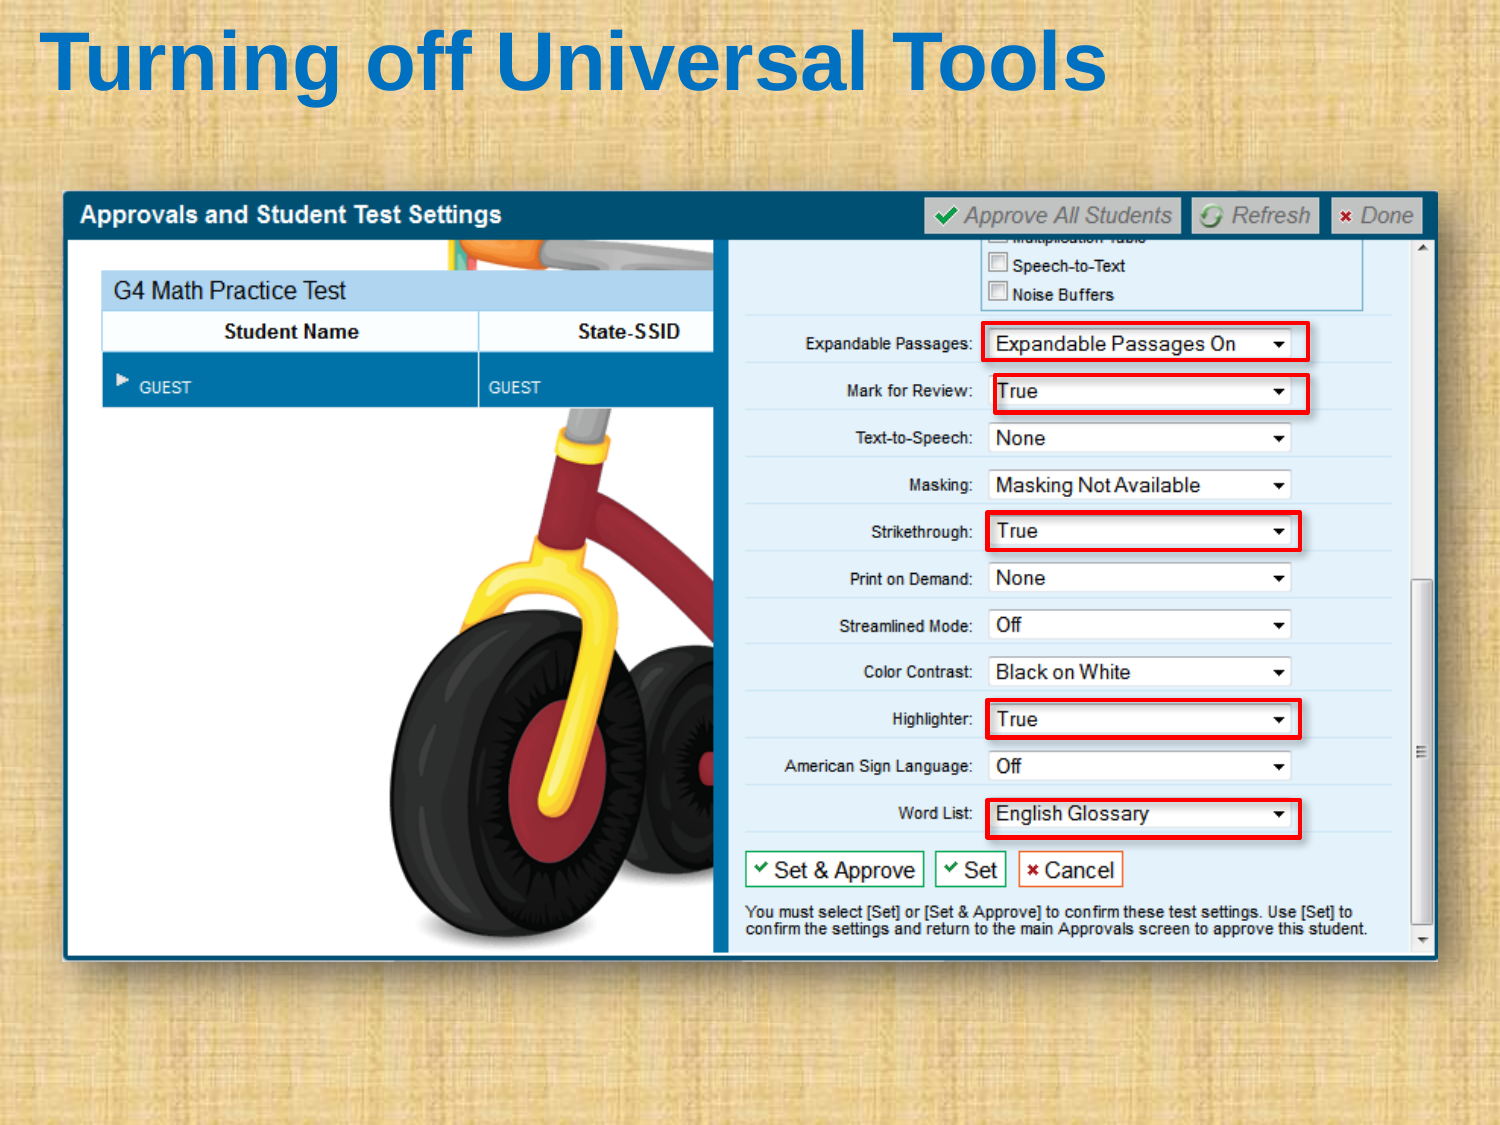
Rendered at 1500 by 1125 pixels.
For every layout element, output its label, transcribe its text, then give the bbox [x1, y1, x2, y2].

text_box Turning off Universal Tools [24, 0, 1463, 115]
picture [0, 0, 1500, 1125]
